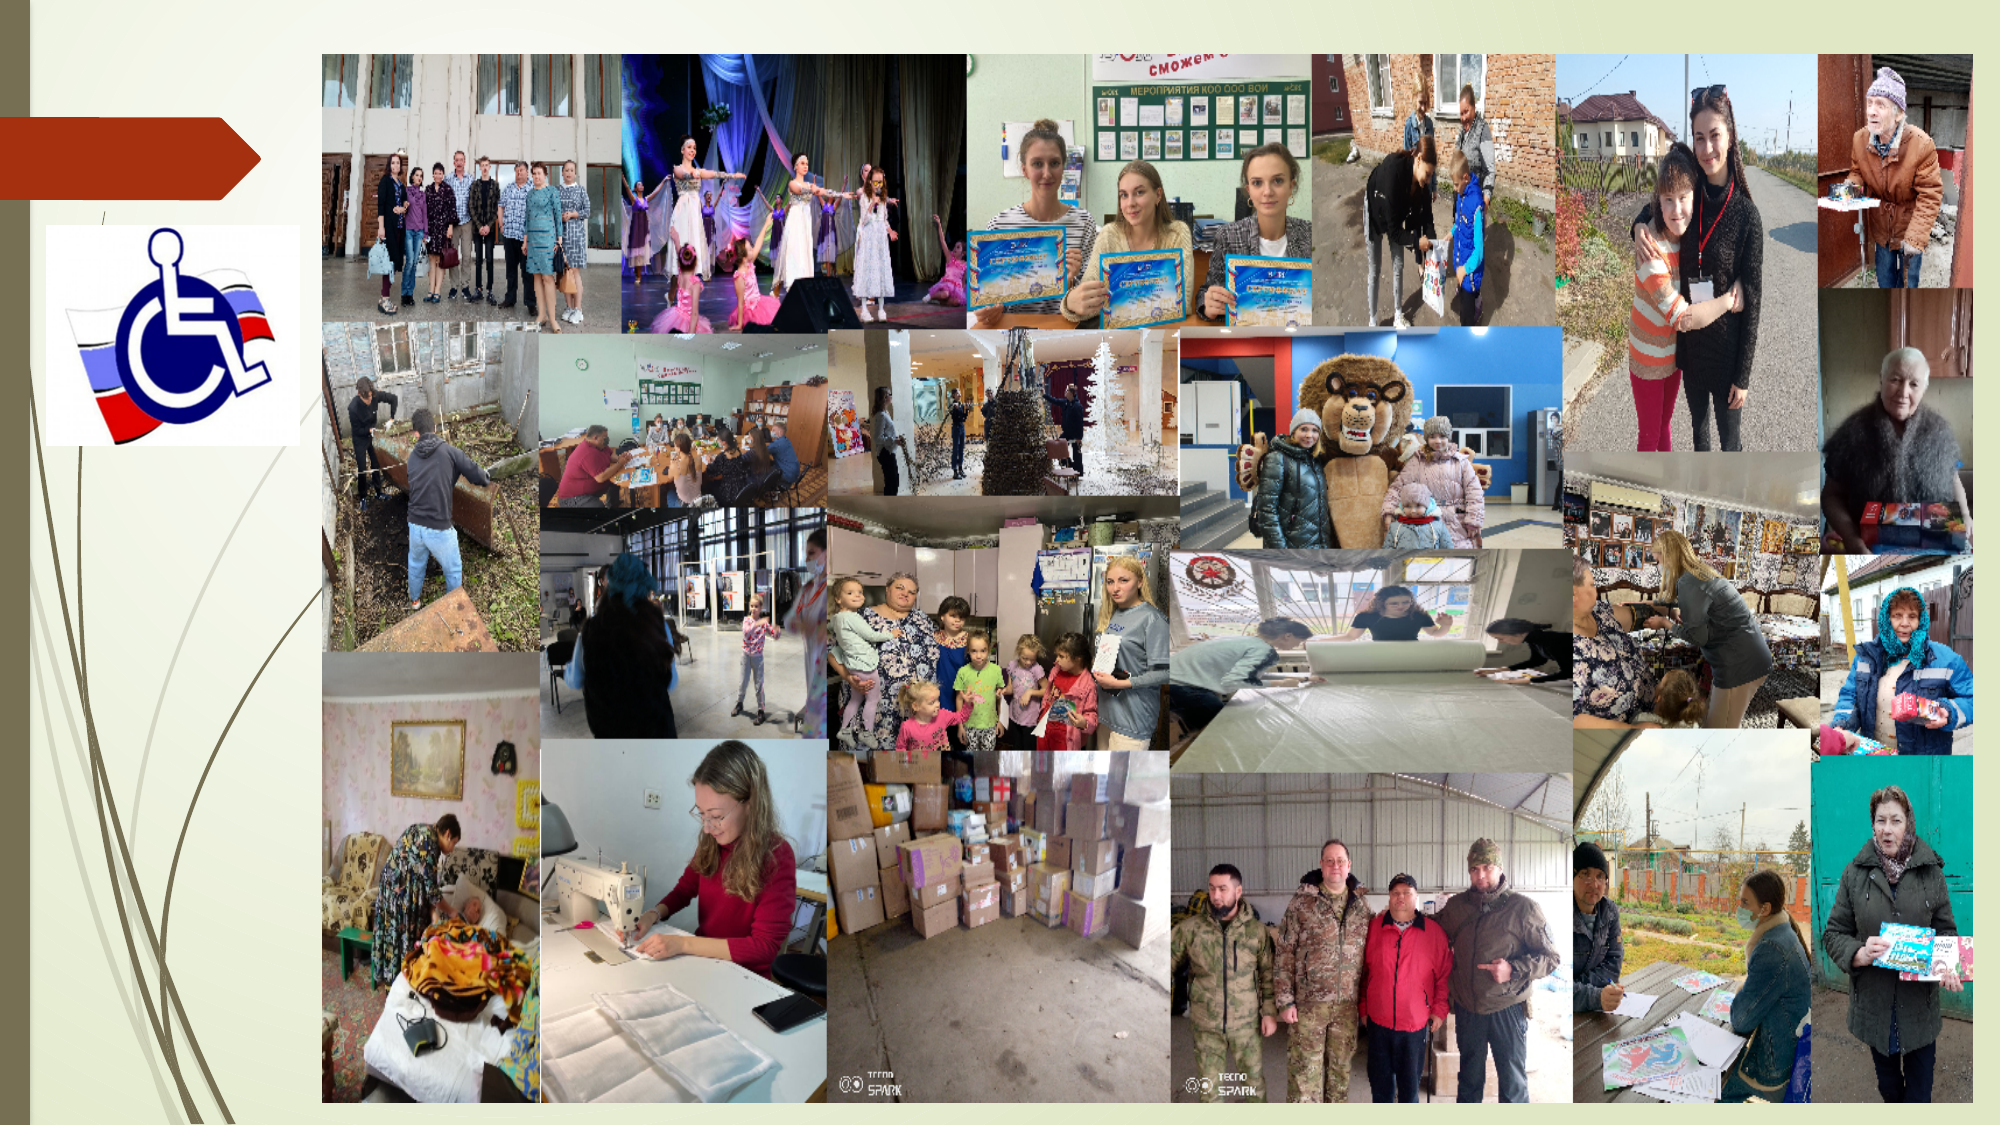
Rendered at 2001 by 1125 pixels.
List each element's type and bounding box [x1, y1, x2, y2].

picture [46, 225, 300, 446]
picture [321, 54, 1973, 1103]
